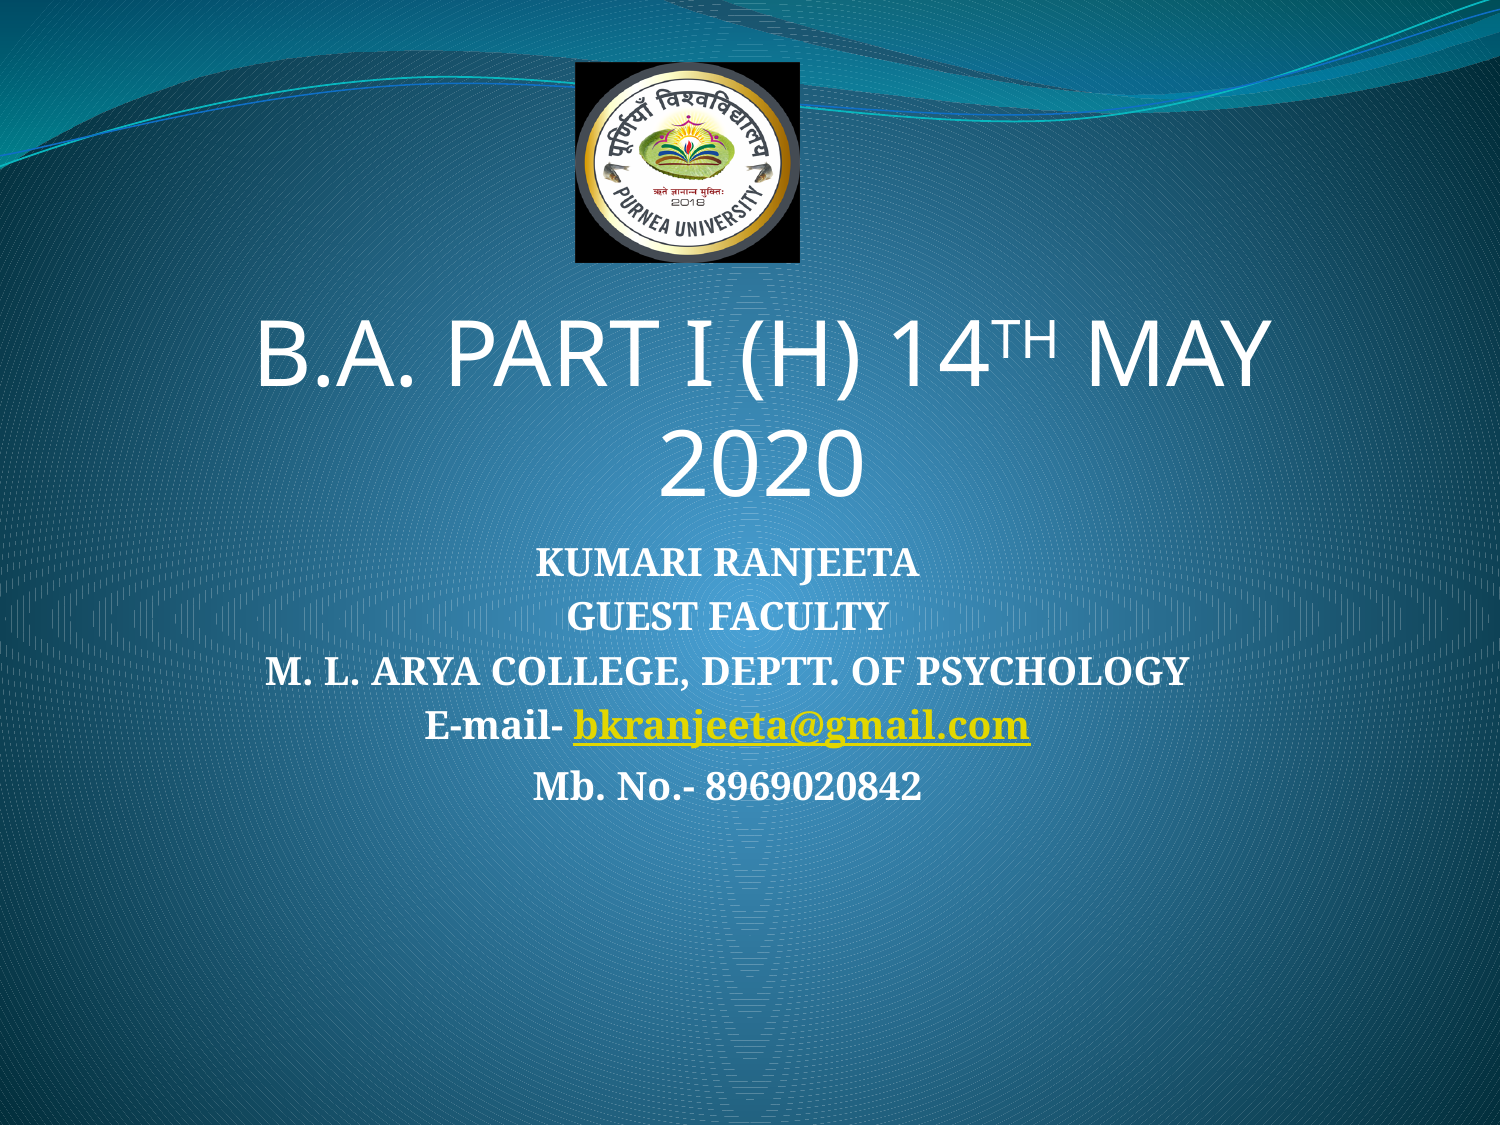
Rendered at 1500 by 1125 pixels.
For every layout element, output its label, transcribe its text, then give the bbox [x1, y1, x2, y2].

picture [574, 62, 801, 263]
subtitle KUMARI RANJEETA GUEST FACULTY M. L. ARYA COLLEGE, DEPTT. OF PSYCHOLOGY E-mail- bkranjeeta@gmail.com Mb. No.- 8969020842 [87, 529, 1376, 818]
text_box B.A. PART I (H) 14TH MAY 2020 [199, 287, 1325, 523]
title [150, 287, 1413, 538]
